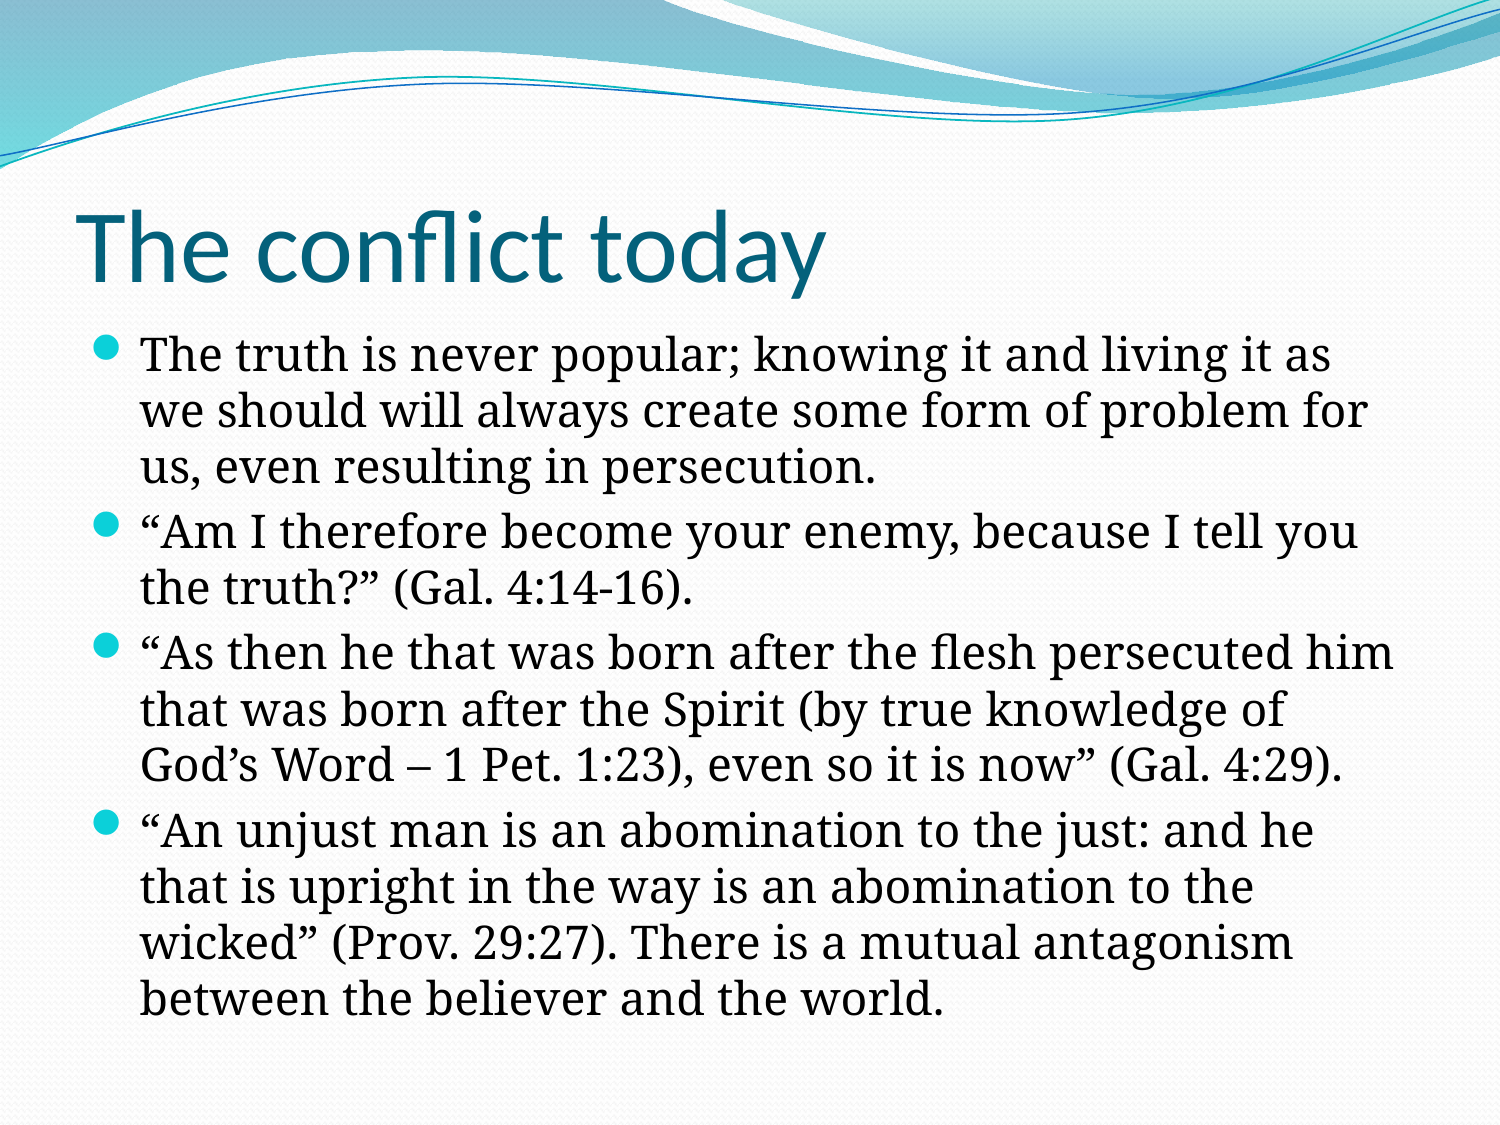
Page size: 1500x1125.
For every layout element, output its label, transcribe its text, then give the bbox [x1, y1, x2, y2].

title The conflict today [75, 115, 1425, 303]
list The truth is never popular; knowing it and living it as we should will always create some form of problem for us, even resulting in persecution. “Am I therefore become your enemy, because I tell you the truth?” (Gal. 4:14-16). “As then he that was born after the flesh persecuted him that was born after the Spirit (by true knowledge of God’s Word – 1 Pet. 1:23), even so it is now” (Gal. 4:29). “An unjust man is an abomination to the just: and he that is upright in the way is an abomination to the wicked” (Prov. 29:27). There is a mutual antagonism between the believer and the world. [75, 317, 1425, 1038]
